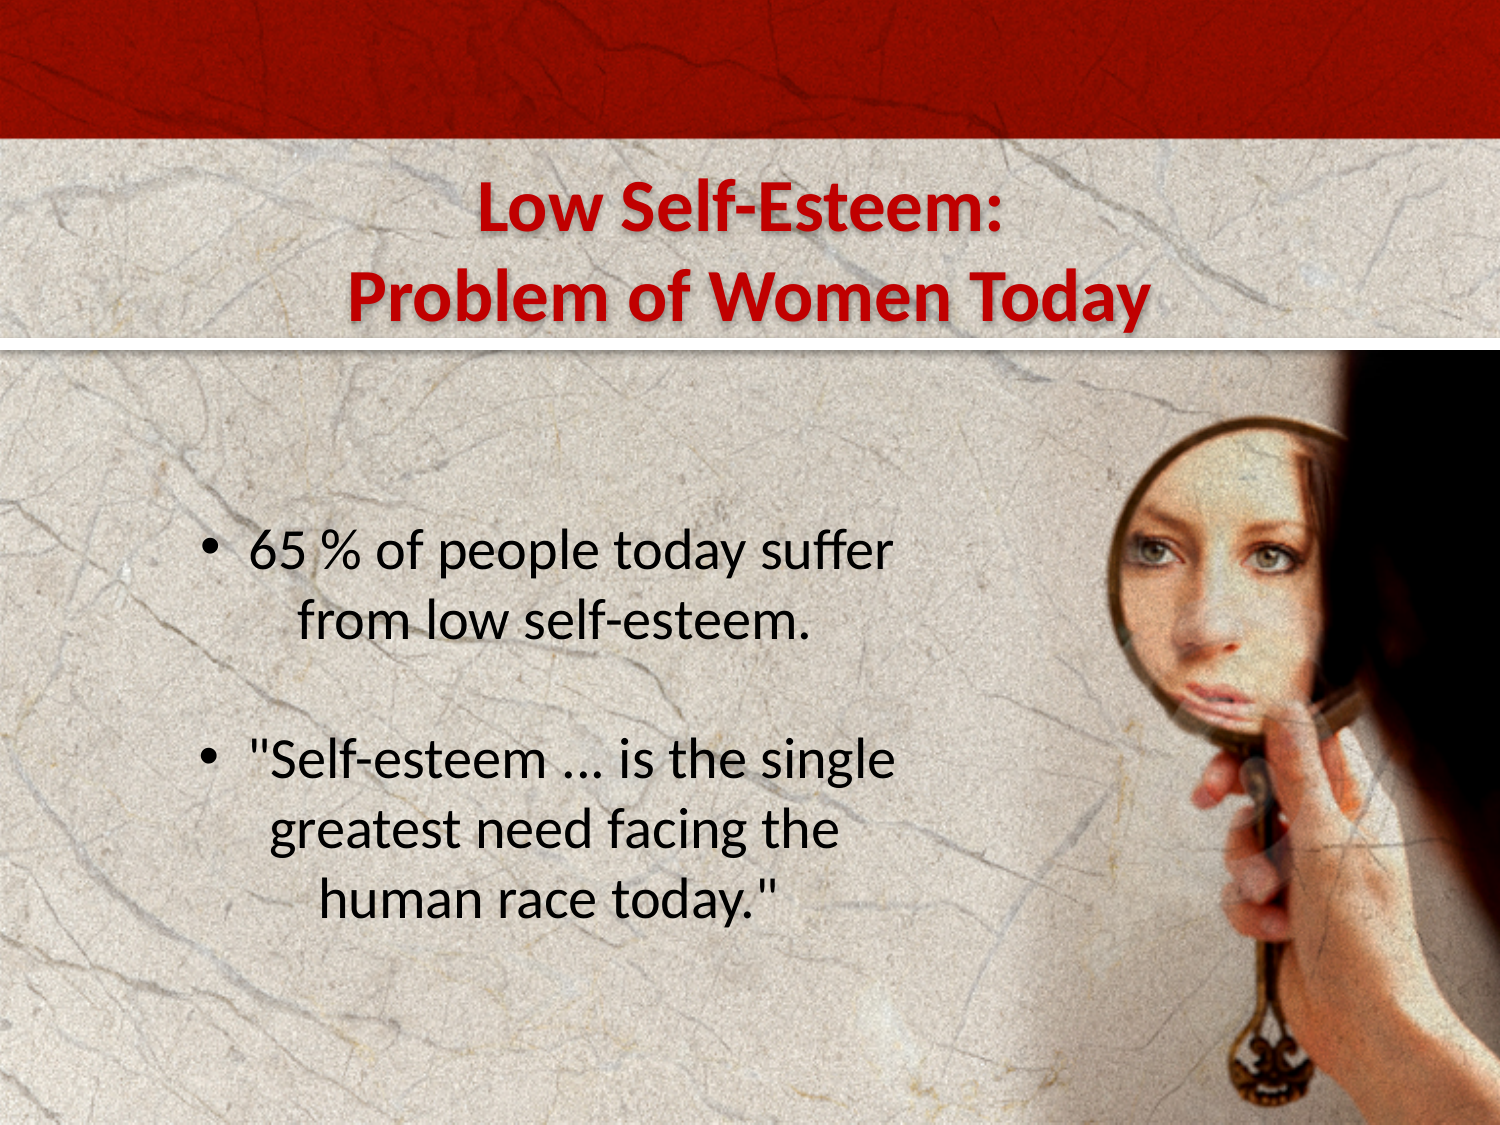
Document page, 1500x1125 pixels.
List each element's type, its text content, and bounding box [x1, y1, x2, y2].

text_box Low Self-Esteem: Problem of Women Today [0, 148, 1500, 337]
picture [0, 350, 1500, 1125]
text_box [0, 338, 1500, 350]
text_box 65 % of people today suffer from low self-esteem. "Self-esteem ... is the single greatest need facing the human race today." [171, 503, 939, 938]
picture [0, 0, 1500, 148]
